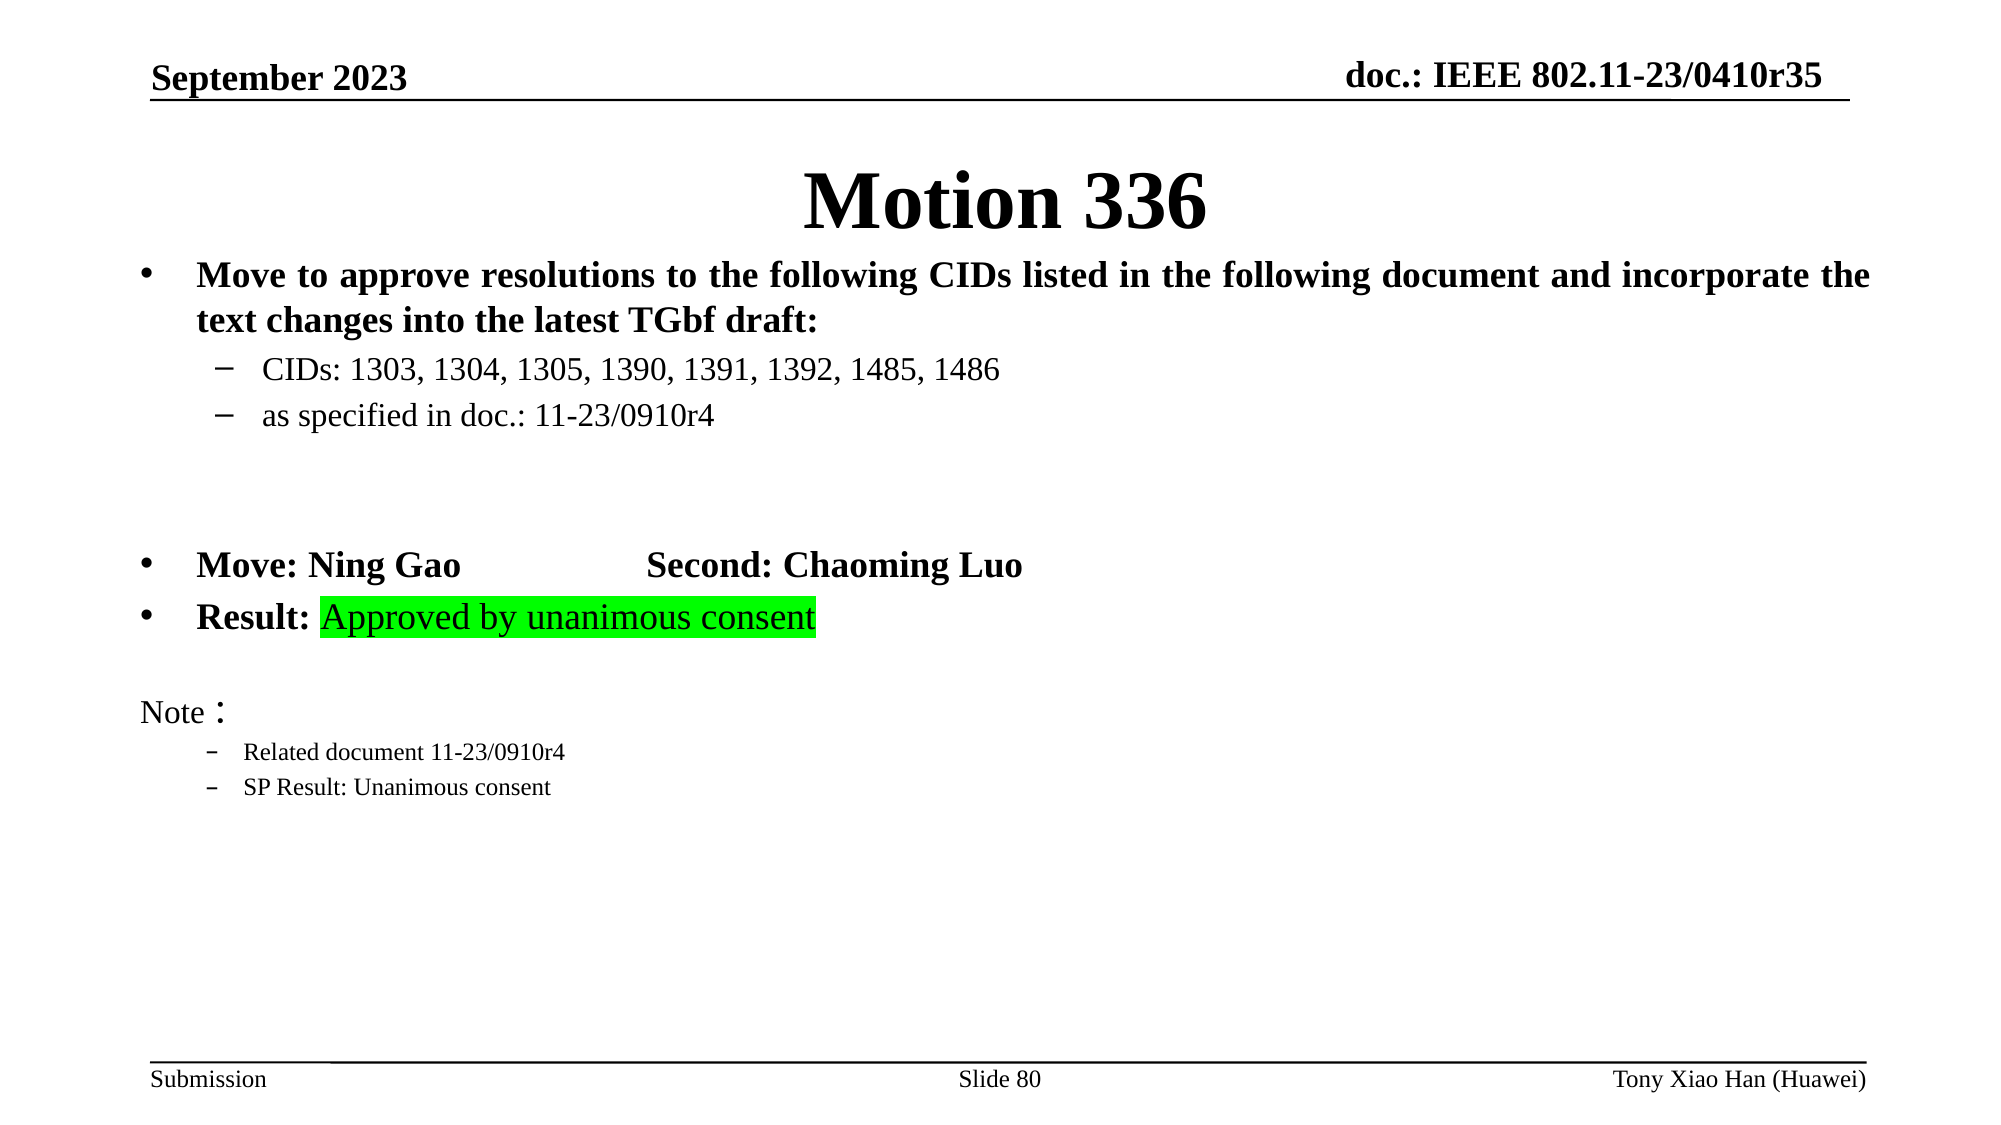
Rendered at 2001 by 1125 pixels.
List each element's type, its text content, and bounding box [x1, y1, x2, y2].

text_box Motion 336 [368, 137, 1644, 212]
text_box Move to approve resolutions to the following CIDs listed in the following document and incorporate the text changes into the latest TGbf draft: CIDs: 1303, 1304, 1305, 1390, 1391, 1392, 1485, 1486 as specified in doc.: 11-23/0910r4 Move: Ning Gao Second: Chaoming Luo Result: Approved by unanimous consent Note： Related document 11-23/0910r4 SP Result: Unanimous consent [125, 212, 1888, 900]
